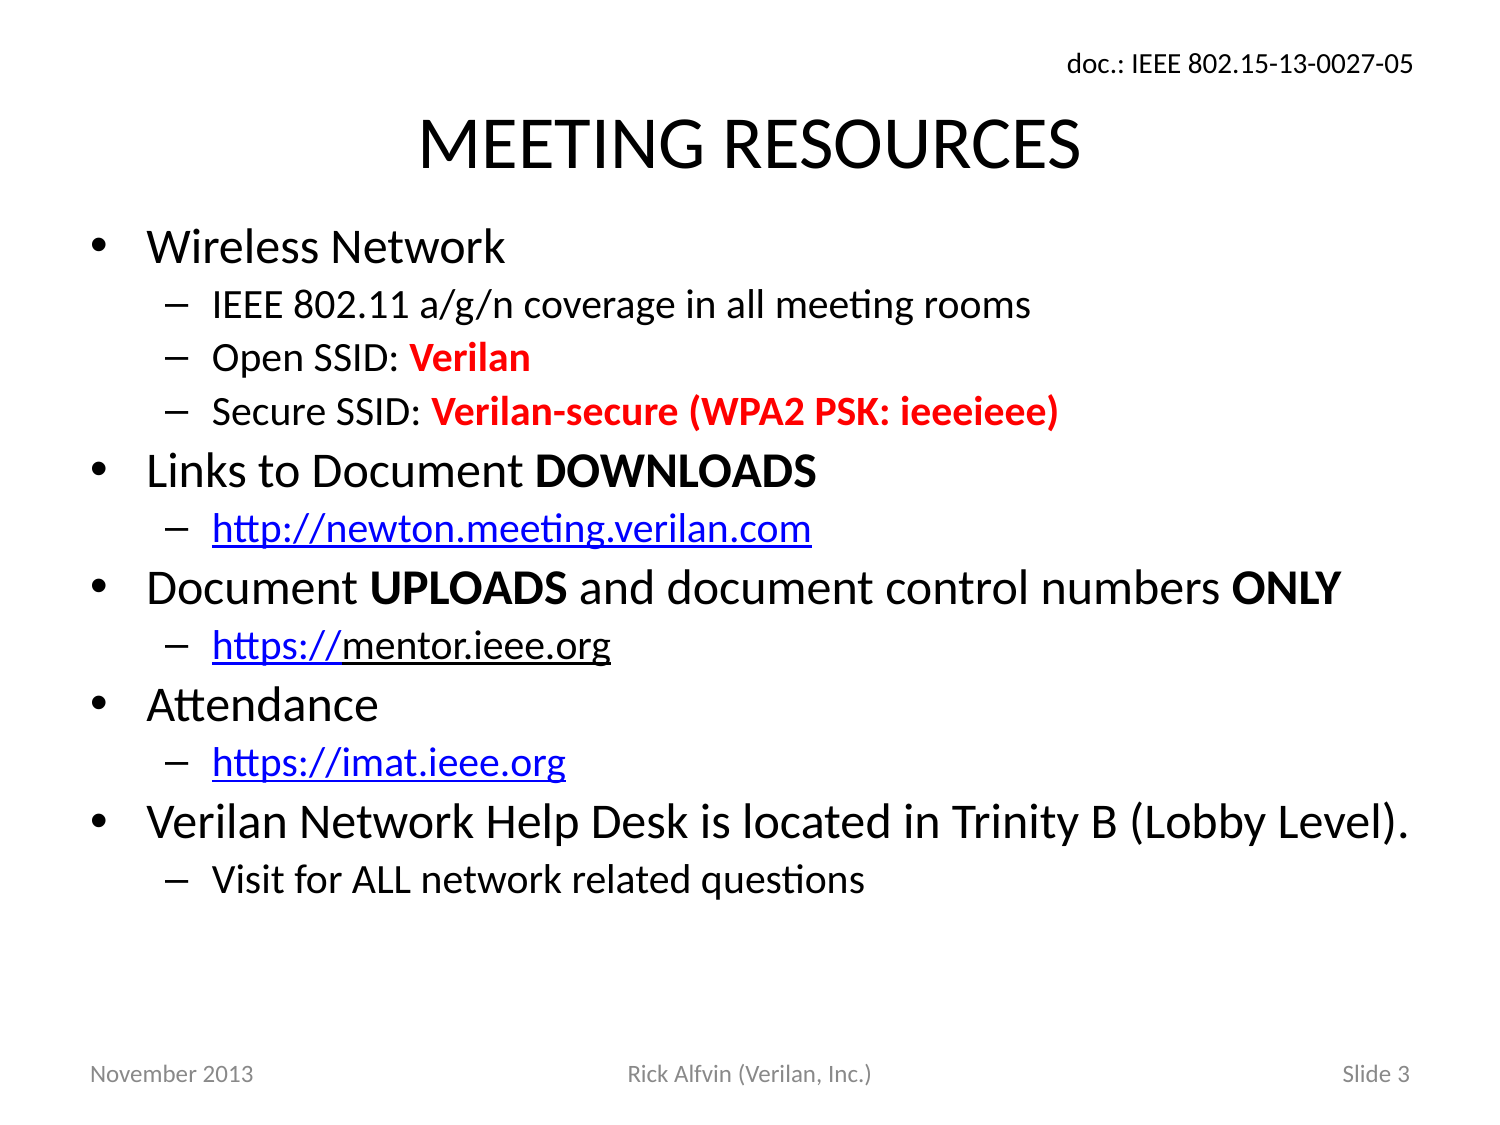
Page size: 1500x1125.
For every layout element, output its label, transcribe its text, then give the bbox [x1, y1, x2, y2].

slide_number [75, 1042, 425, 1103]
list Wireless Network IEEE 802.11 a/g/n coverage in all meeting rooms Open SSID: Verilan Secure SSID: Verilan-secure (WPA2 PSK: ieeeieee) Links to Document DOWNLOADS http://newton.meeting.verilan.com Document UPLOADS and document control numbers ONLY https://mentor.ieee.org Attendance https://imat.ieee.org Verilan Network Help Desk is located in Trinity B (Lobby Level). Visit for ALL network related questions [75, 212, 1450, 955]
slide_number Slide 3 [1074, 1042, 1425, 1103]
footer Rick Alfvin (Verilan, Inc.) [512, 1042, 988, 1103]
title MEETING RESOURCES [75, 45, 1425, 212]
